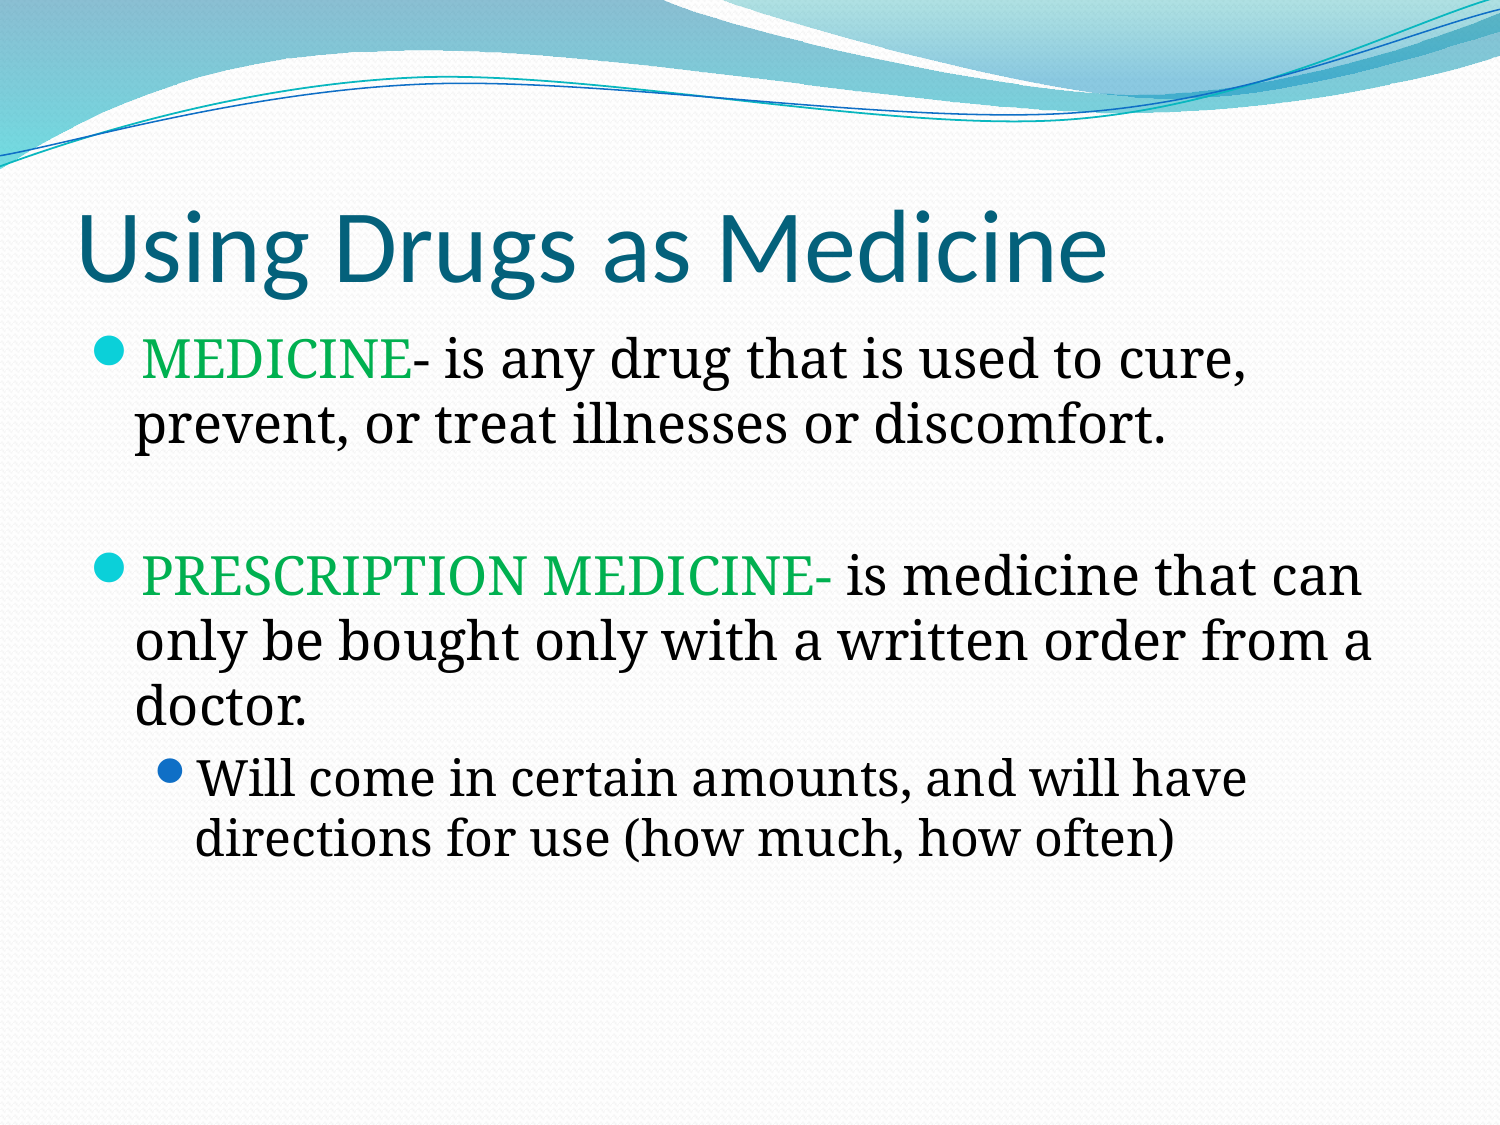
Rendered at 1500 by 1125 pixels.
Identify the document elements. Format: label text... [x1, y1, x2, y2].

title Using Drugs as Medicine [75, 115, 1425, 303]
list MEDICINE- is any drug that is used to cure, prevent, or treat illnesses or discomfort. PRESCRIPTION MEDICINE- is medicine that can only be bought only with a written order from a doctor. Will come in certain amounts, and will have directions for use (how much, how often) [75, 317, 1425, 1038]
